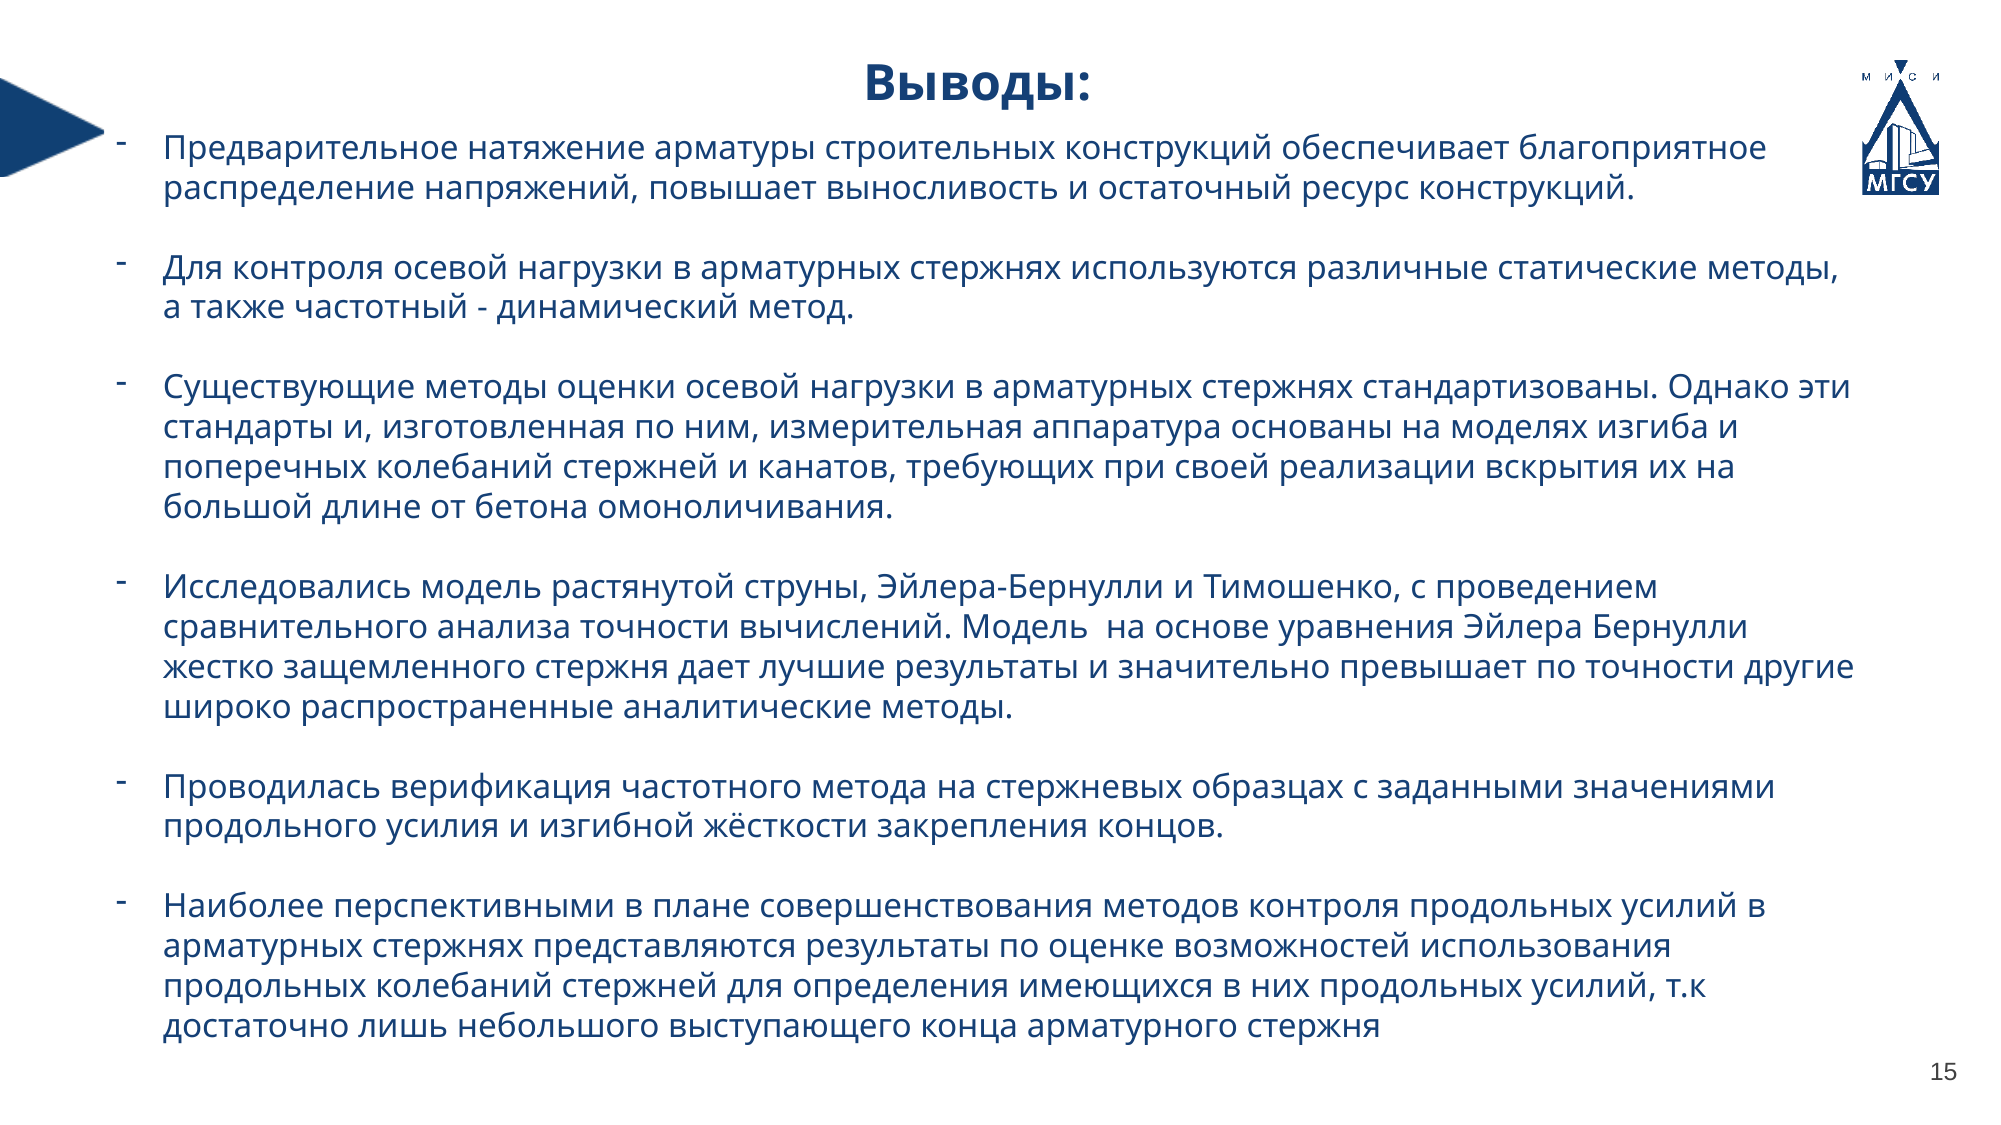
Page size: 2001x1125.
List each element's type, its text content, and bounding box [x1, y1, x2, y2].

text_box Предварительное натяжение арматуры строительных конструкций обеспечивает благоприятное распределение напряжений, повышает выносливость и остаточный ресурс конструкций. Для контроля осевой нагрузки в арматурных стержнях используются различные статические методы, а также частотный - динамический метод. Существующие методы оценки осевой нагрузки в арматурных стержнях стандартизованы. Однако эти стандарты и, изготовленная по ним, измерительная аппаратура основаны на моделях изгиба и поперечных колебаний стержней и канатов, требующих при своей реализации вскрытия их на большой длине от бетона омоноличивания. Исследовались модель растянутой струны, Эйлера-Бернулли и Тимошенко, с проведением сравнительного анализа точности вычислений. Модель на основе уравнения Эйлера Бернулли жестко защемленного стержня дает лучшие результаты и значительно превышает по точности другие широко распространенные аналитические методы. Проводилась верификация частотного метода на стержневых образцах с заданными значениями продольного усилия и изгибной жёсткости закрепления концов. Наиболее перспективными в плане совершенствования методов контроля продольных усилий в арматурных стержнях представляются результаты по оценке возможностей использования продольных колебаний стержней для определения имеющихся в них продольных усилий, т.к достаточно лишь небольшого выступающего конца арматурного стержня [101, 118, 1880, 1125]
text_box Выводы: [266, 42, 1689, 118]
picture [1862, 60, 1944, 195]
